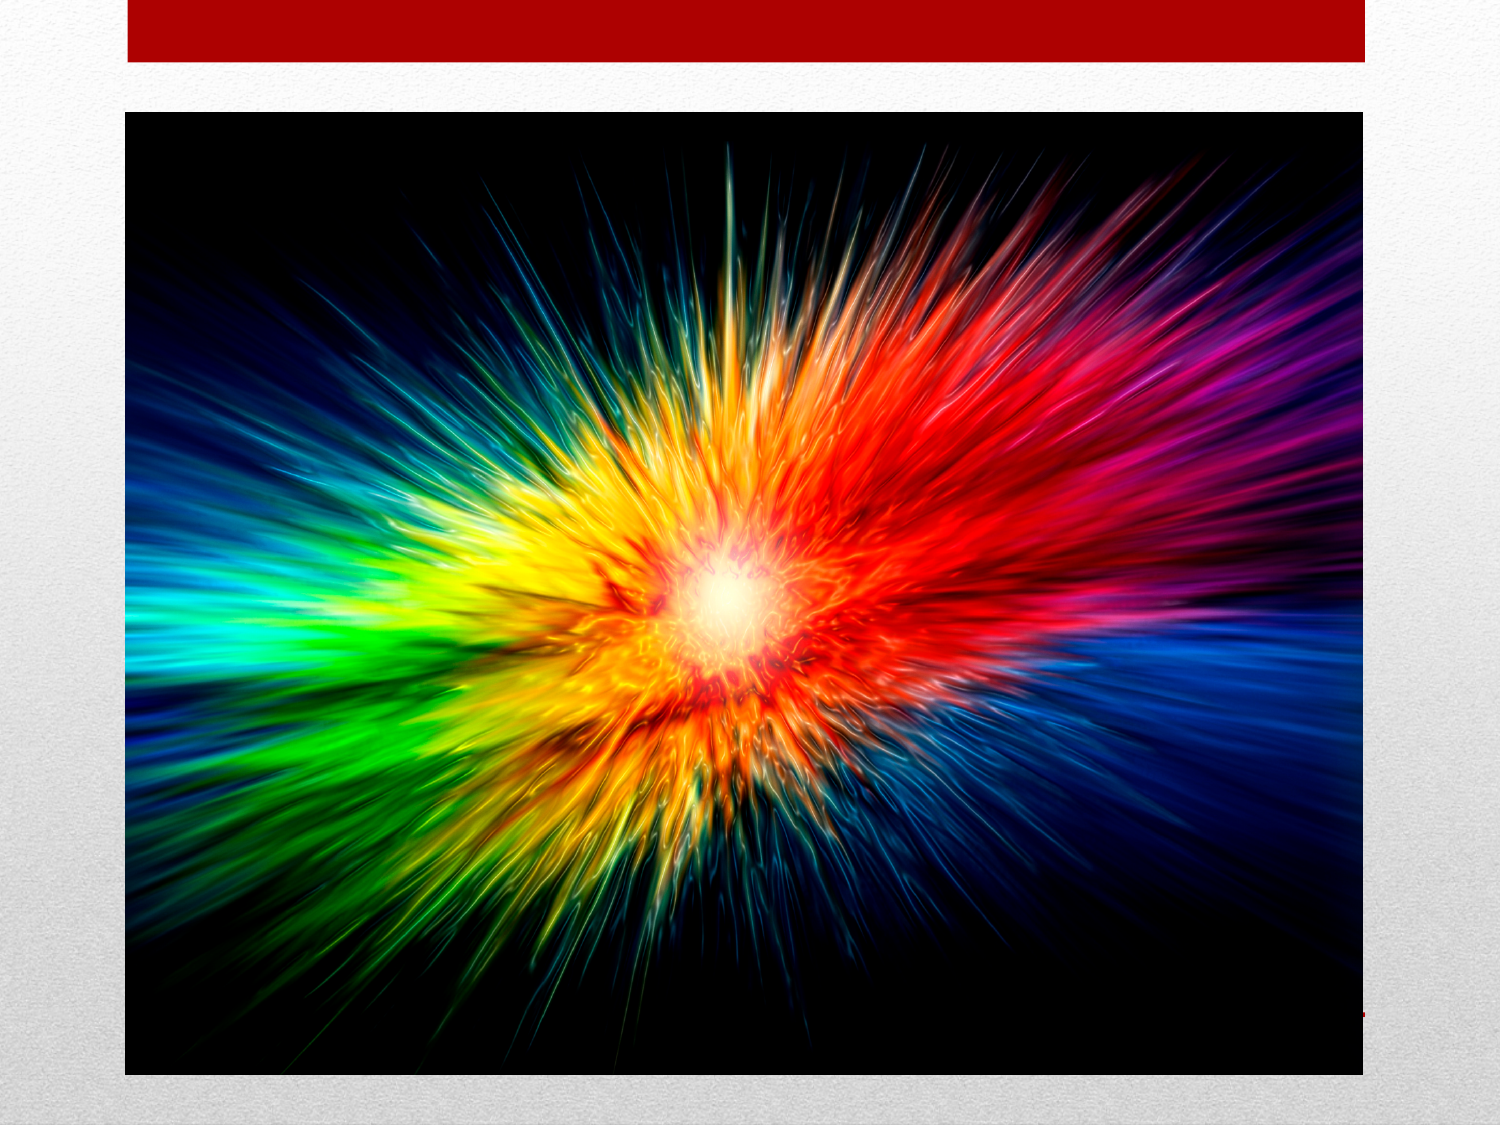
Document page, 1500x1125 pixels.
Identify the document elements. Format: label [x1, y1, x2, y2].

list [124, 111, 1364, 1076]
